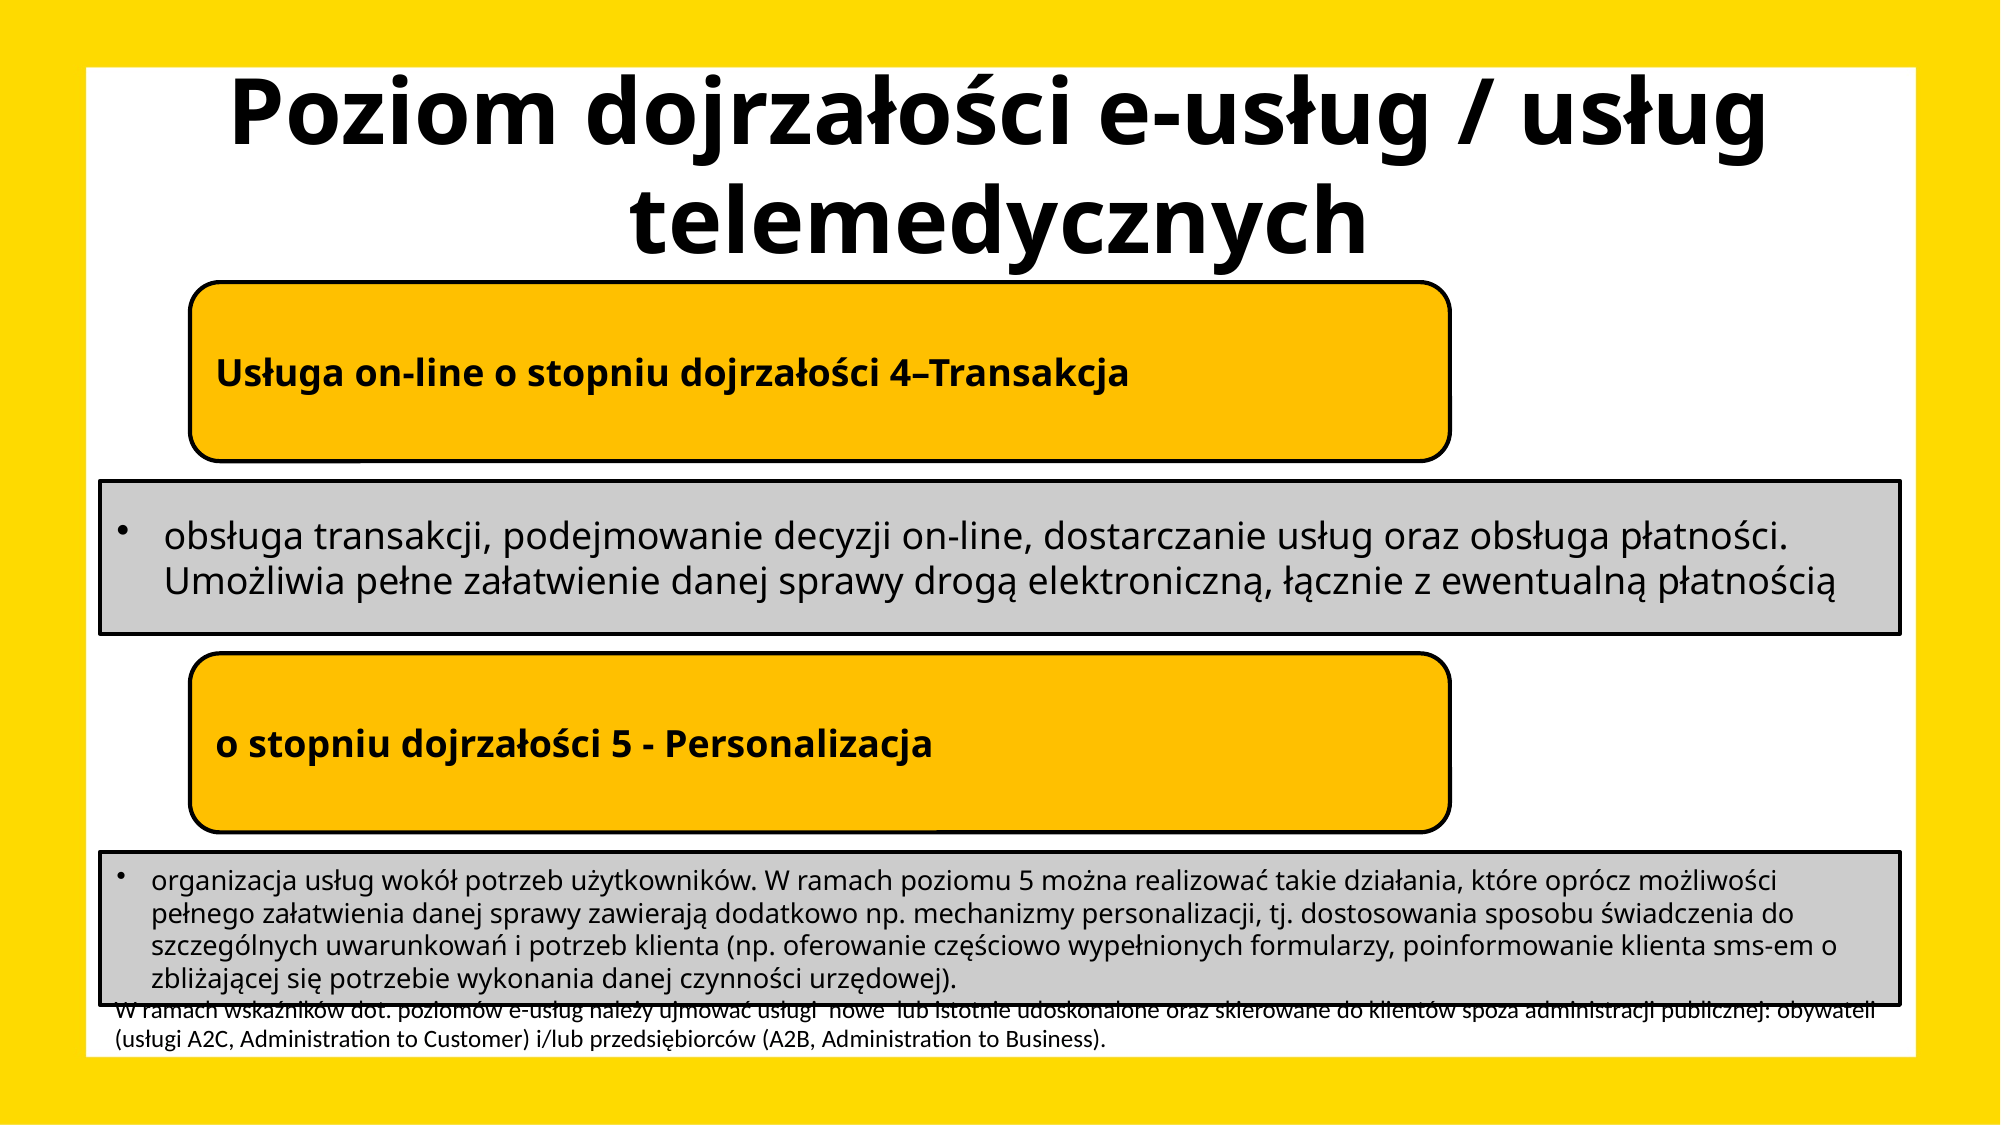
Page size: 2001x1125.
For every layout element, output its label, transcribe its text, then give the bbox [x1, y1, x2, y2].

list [99, 262, 1901, 1006]
text_box W ramach wskaźników dot. poziomów e-usług należy ujmować usługi nowe lub istotnie udoskonalone oraz skierowane do klientów spoza administracji publicznej: obywateli (usługi A2C, Administration to Customer) i/lub przedsiębiorców (A2B, Administration to Business). [99, 1014, 1900, 1061]
picture [0, 0, 2001, 1125]
title Poziom dojrzałości e-usług / usług telemedycznych [99, 45, 1900, 233]
